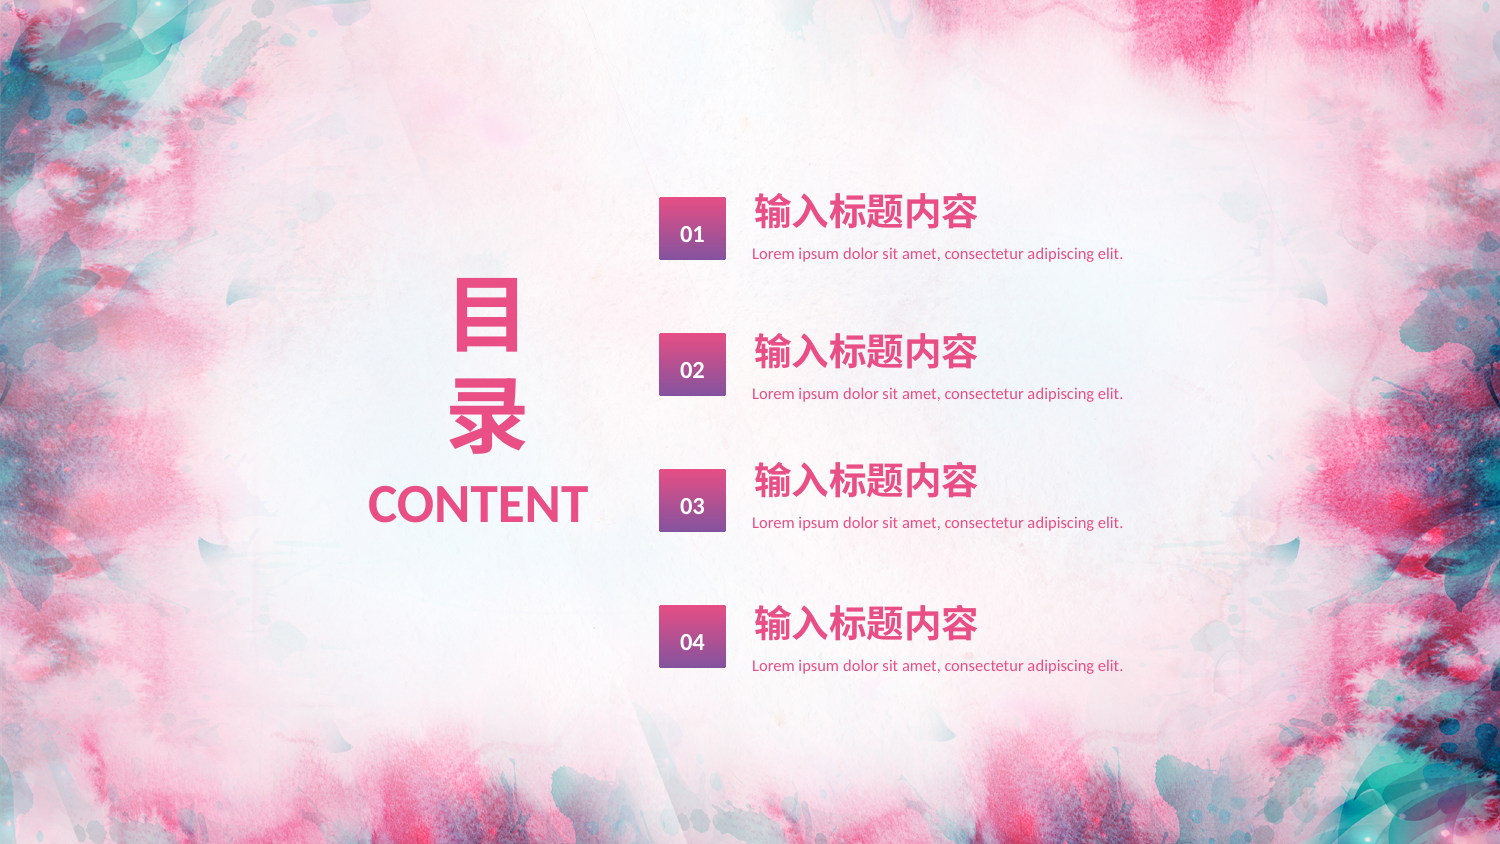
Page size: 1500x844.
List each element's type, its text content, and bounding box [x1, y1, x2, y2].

text_box 04 [659, 604, 726, 669]
text_box 01 [659, 196, 726, 261]
picture [0, 0, 1500, 844]
text_box 03 [659, 468, 726, 533]
text_box Lorem ipsum dolor sit amet, consectetur adipiscing elit. [737, 229, 1150, 271]
text_box Lorem ipsum dolor sit amet, consectetur adipiscing elit. [737, 498, 1150, 540]
text_box 输入标题内容 [739, 166, 995, 229]
text_box 输入标题内容 [739, 307, 995, 369]
text_box 输入标题内容 [739, 578, 995, 641]
text_box 输入标题内容 [739, 435, 995, 498]
text_box 02 [659, 332, 726, 397]
text_box Lorem ipsum dolor sit amet, consectetur adipiscing elit. [737, 369, 1150, 411]
text_box Lorem ipsum dolor sit amet, consectetur adipiscing elit. [737, 641, 1150, 682]
text_box 目录 [431, 253, 526, 471]
text_box CONTENT [353, 459, 604, 541]
